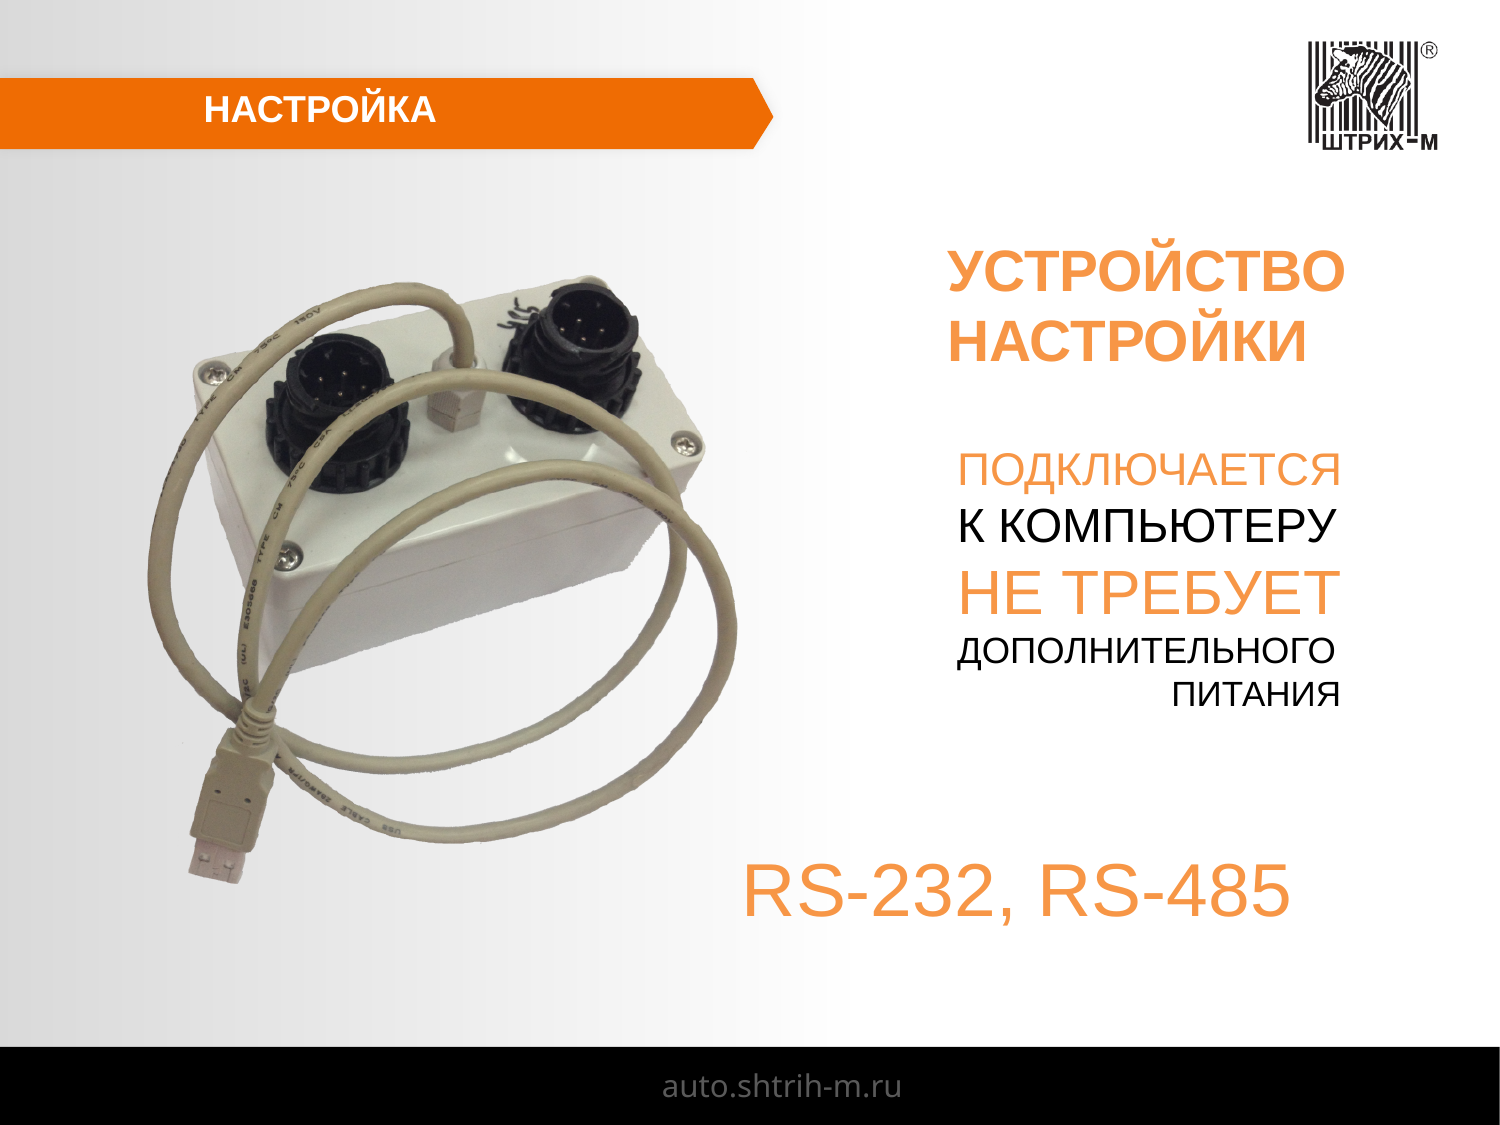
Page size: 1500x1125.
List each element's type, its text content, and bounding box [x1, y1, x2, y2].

text_box RS-232, RS-485 [727, 833, 1308, 939]
picture [1306, 40, 1439, 150]
text_box НАСТРОЙКА [0, 78, 774, 150]
picture [147, 274, 751, 885]
text_box УСТРОЙСТВО НАСТРОЙКИ [932, 225, 1436, 381]
text_box ПОДКЛЮЧАЕТСЯ К КОМПЬЮТЕРУ НЕ ТРЕБУЕТ ДОПОЛНИТЕЛЬНОГО ПИТАНИЯ [942, 432, 1358, 721]
